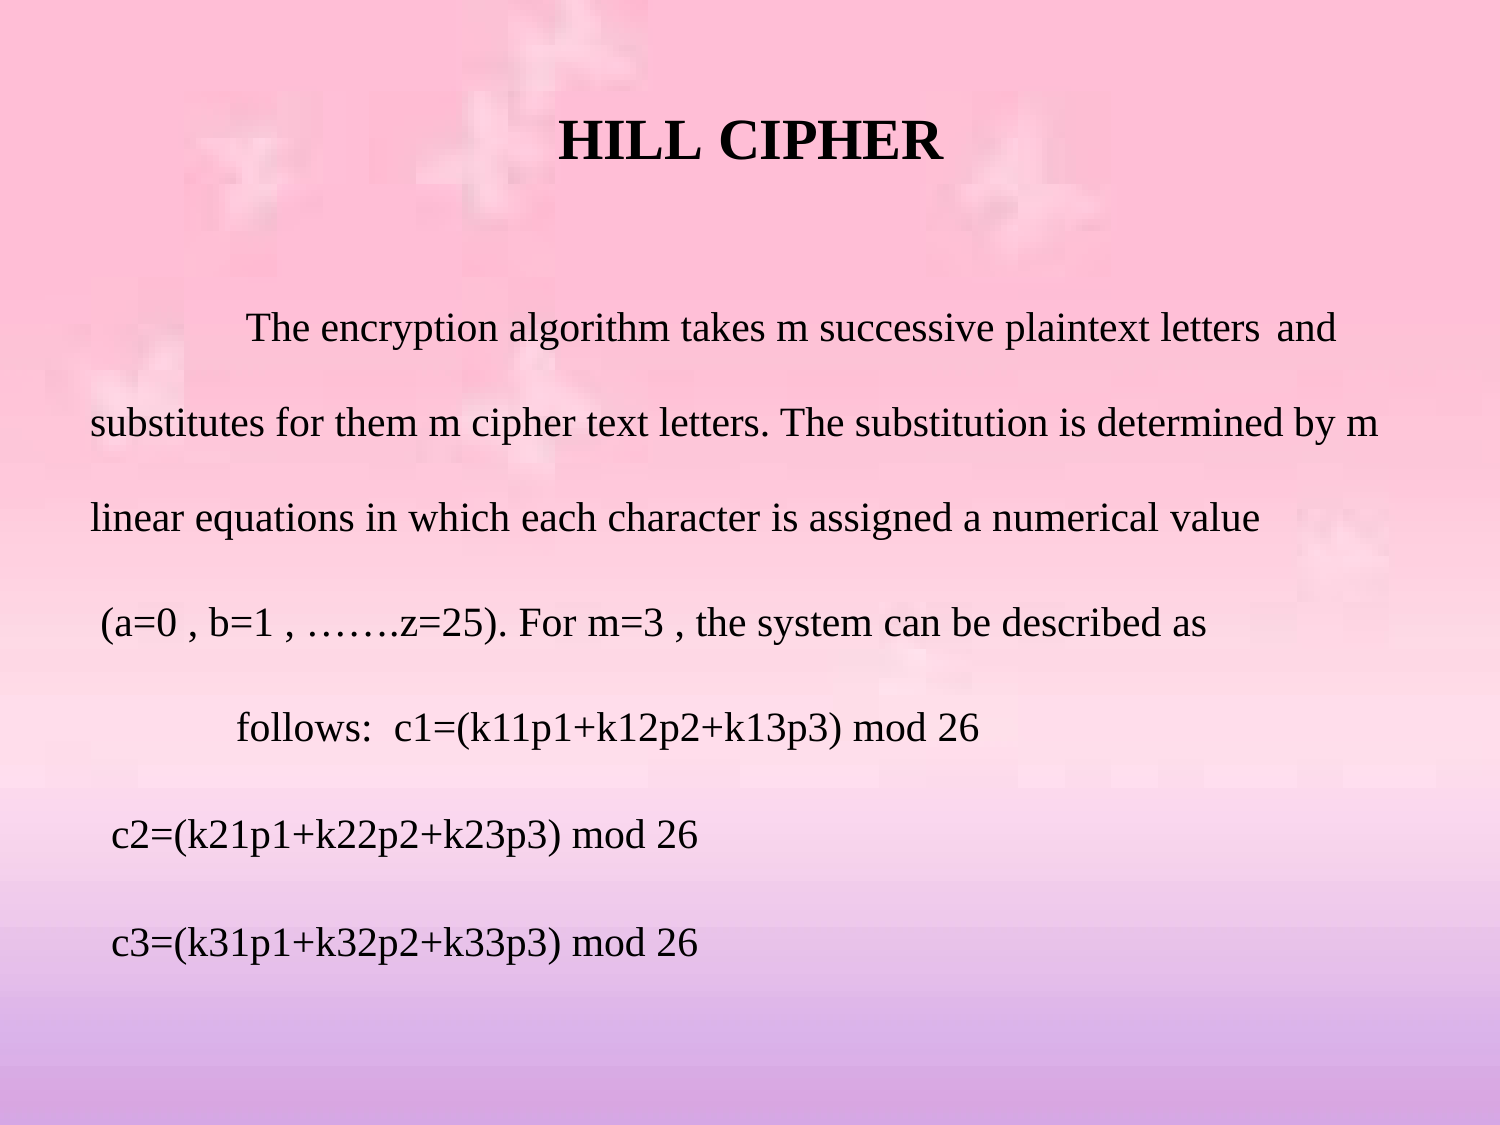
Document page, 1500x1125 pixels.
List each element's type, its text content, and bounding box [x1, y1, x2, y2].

picture [0, 0, 1500, 1125]
title HILL CIPHER [556, 99, 944, 290]
list The encryption algorithm takes m successive plaintext letters and substitutes for them m cipher text letters. The substitution is determined by m linear equations in which each character is assigned a numerical value (a=0 , b=1 , …….z=25). For m=3 , the system can be described as follows: c1=(k11p1+k12p2+k13p3) mod 26 c2=(k21p1+k22p2+k23p3) mod 26 c3=(k31p1+k32p2+k33p3) mod 26 [87, 297, 1413, 965]
